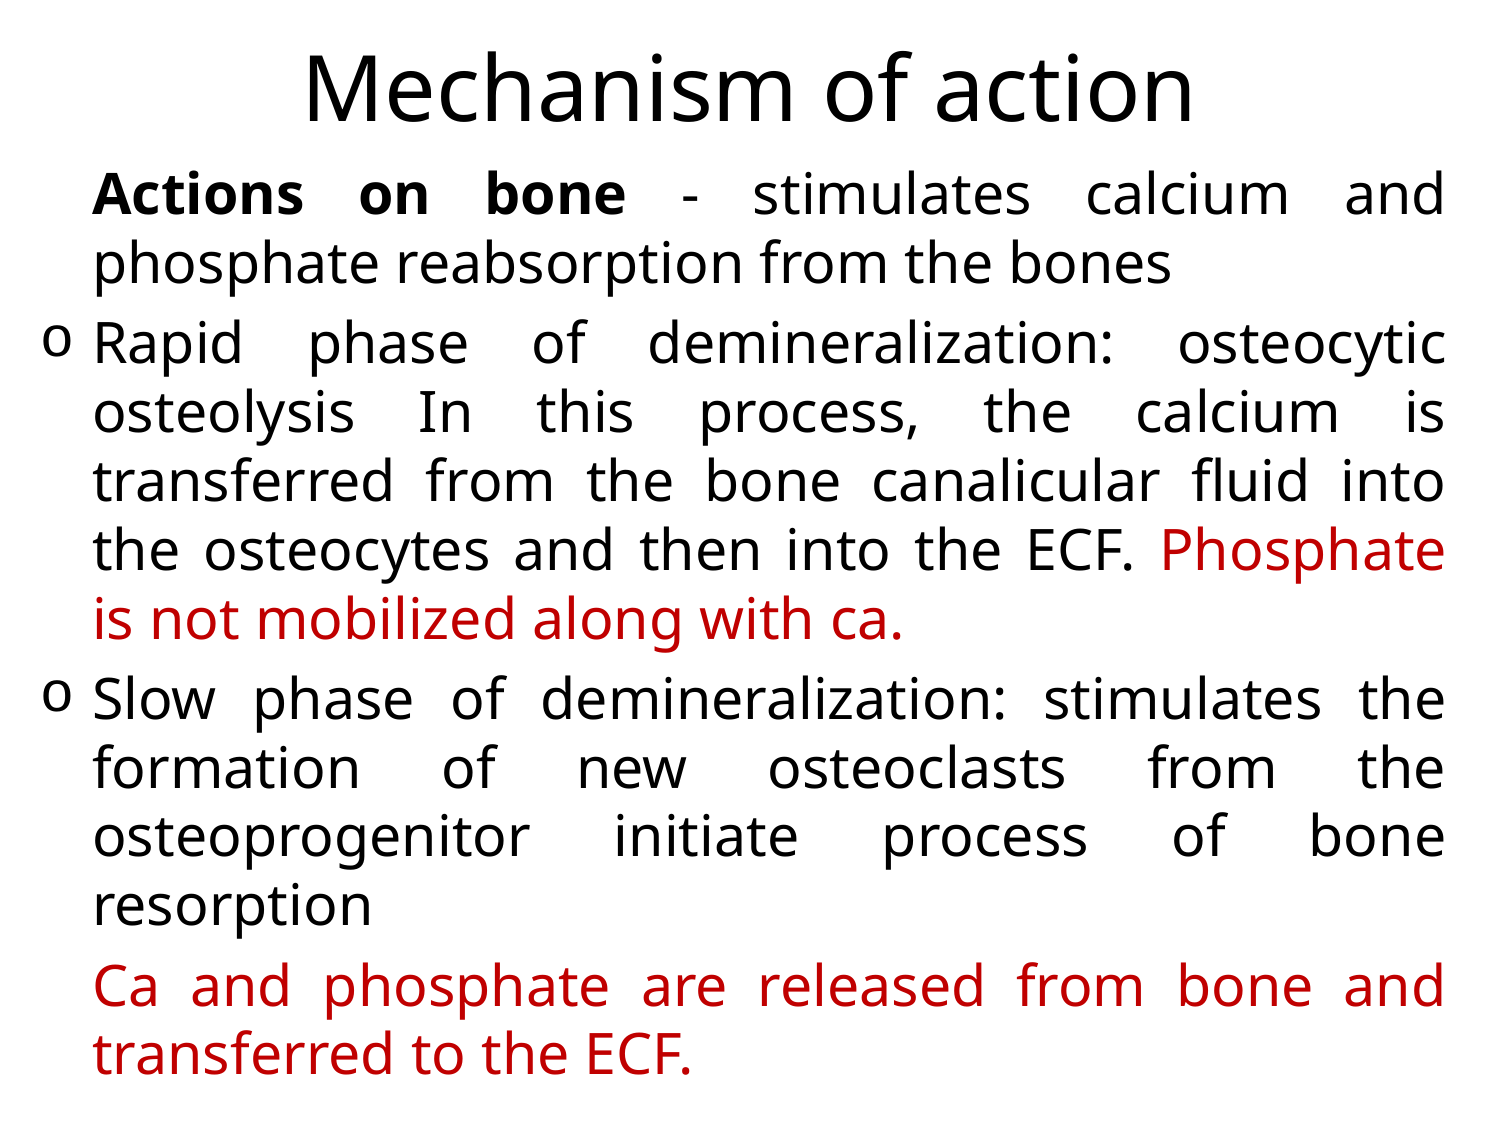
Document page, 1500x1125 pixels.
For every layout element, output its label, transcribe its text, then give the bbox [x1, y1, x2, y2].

title Mechanism of action [75, 12, 1425, 149]
list Actions on bone - stimulates calcium and phosphate reabsorption from the bones Rapid phase of demineralization: osteocytic osteolysis In this process, the calcium is transferred from the bone canalicular fluid into the osteocytes and then into the ECF. Phosphate is not mobilized along with ca. Slow phase of demineralization: stimulates the formation of new osteoclasts from the osteoprogenitor initiate process of bone resorption Ca and phosphate are released from bone and transferred to the ECF. [24, 149, 1463, 1100]
